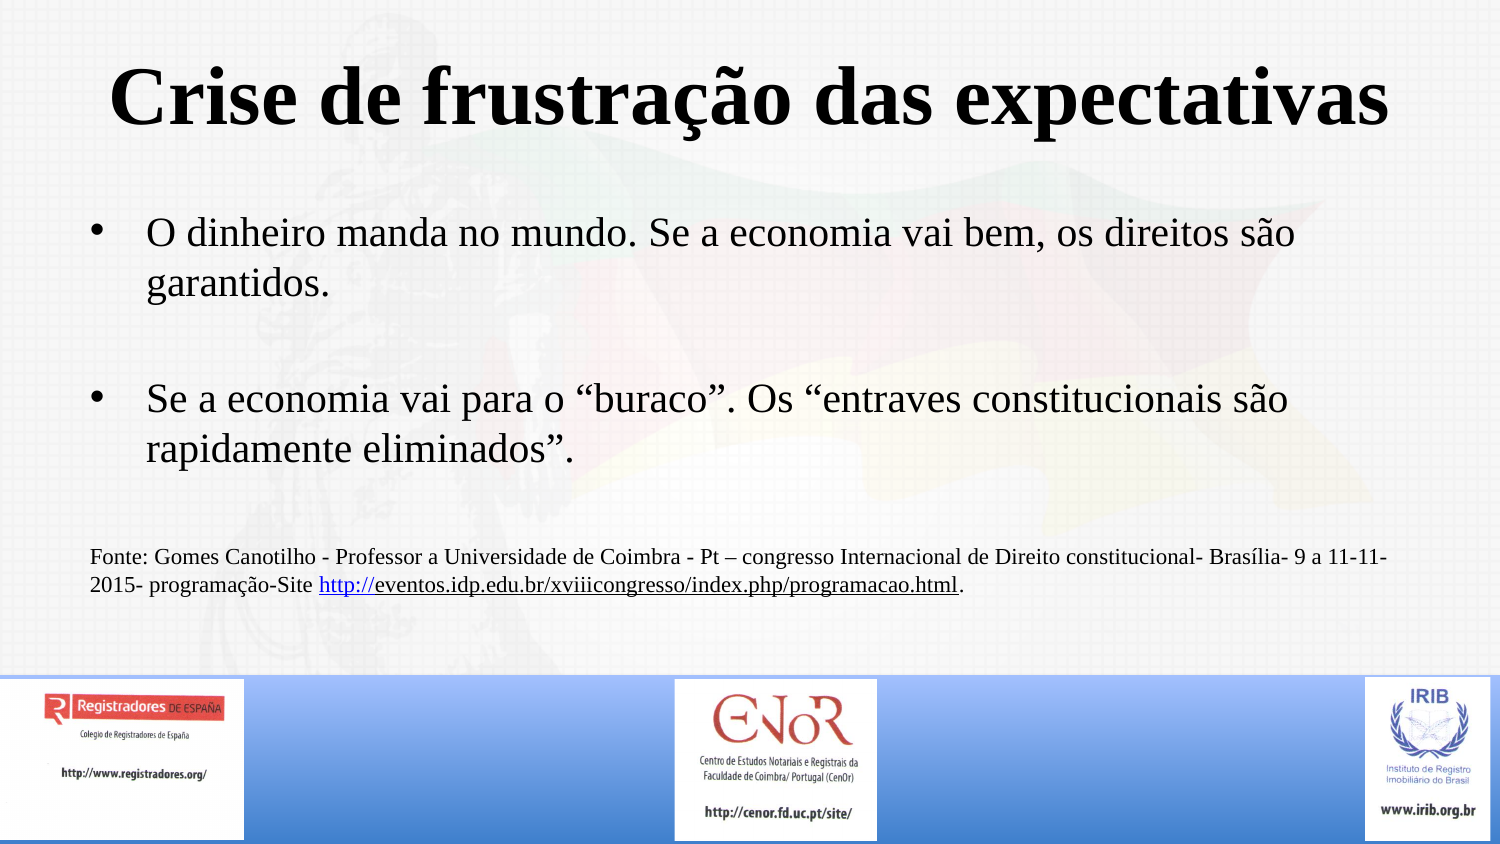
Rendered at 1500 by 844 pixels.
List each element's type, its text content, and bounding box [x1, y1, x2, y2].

picture [0, 679, 245, 840]
text_box [1489, 675, 1500, 844]
picture [1364, 676, 1491, 841]
title Crise de frustração das expectativas [75, 33, 1425, 175]
picture [674, 679, 878, 841]
text_box [0, 675, 1365, 844]
list O dinheiro manda no mundo. Se a economia vai bem, os direitos são garantidos. Se a economia vai para o “buraco”. Os “entraves constitucionais são rapidamente eliminados”. Fonte: Gomes Canotilho - Professor a Universidade de Coimbra - Pt – congresso Internacional de Direito constitucional- Brasília- 9 a 11-11-2015- programação-Site http://eventos.idp.edu.br/xviiicongresso/index.php/programacao.html. [75, 196, 1425, 673]
picture [0, 0, 1500, 675]
